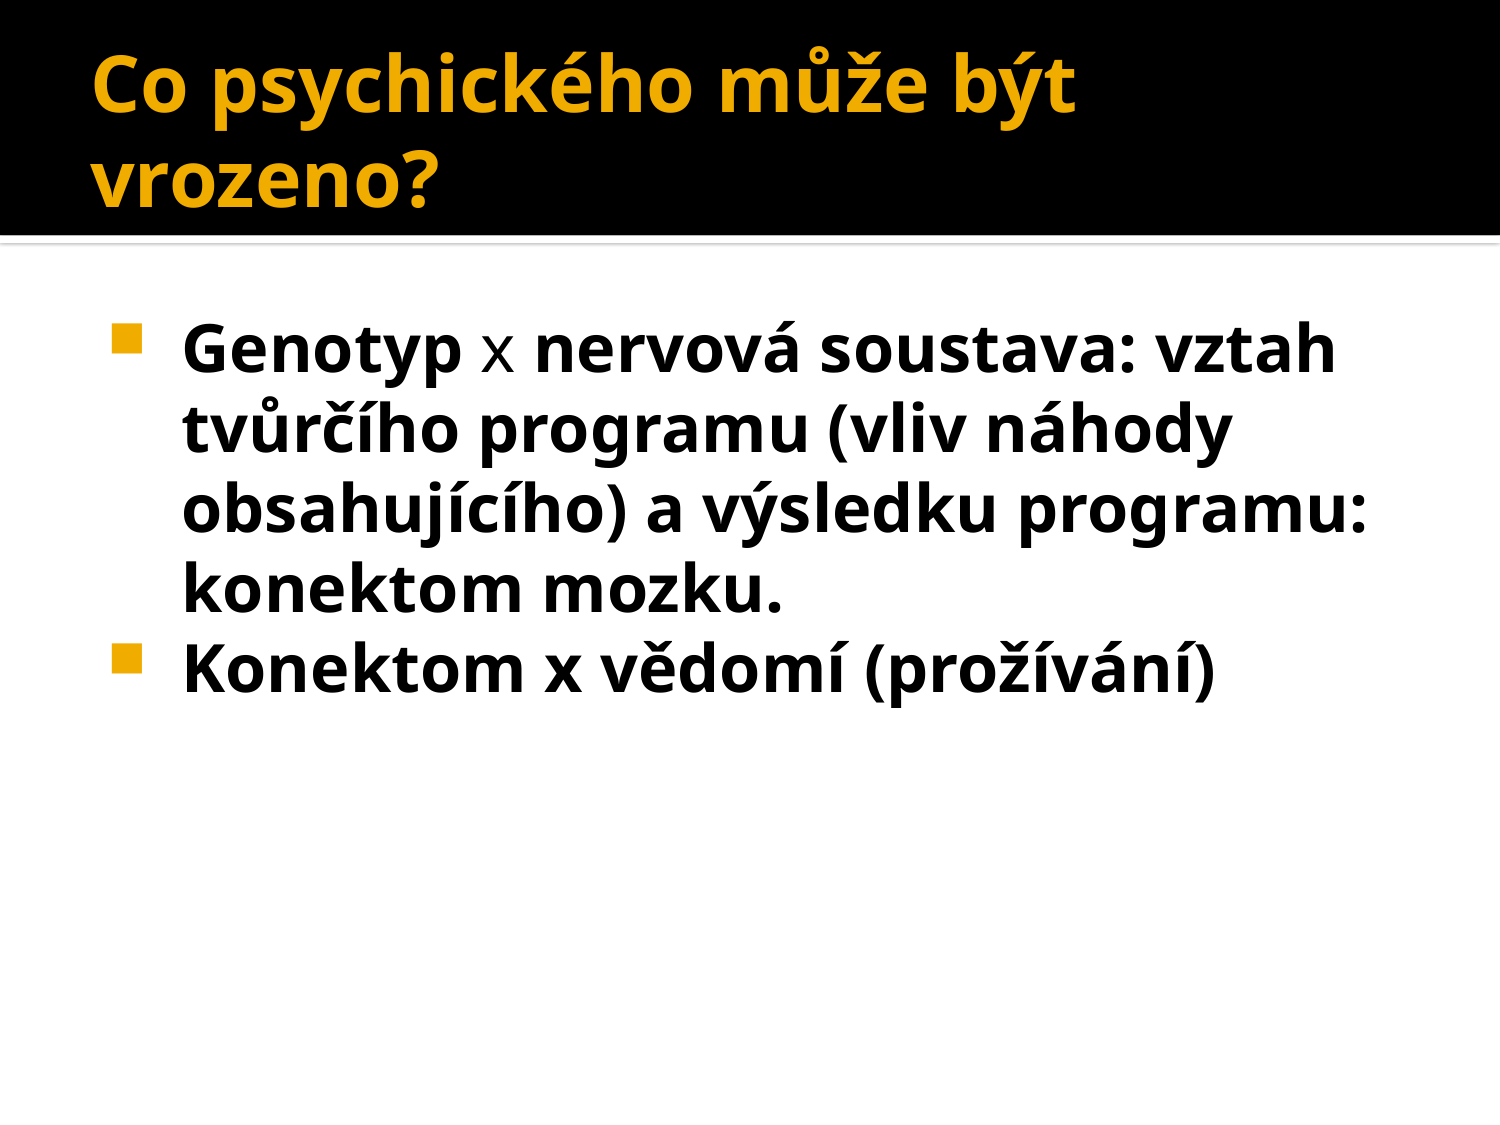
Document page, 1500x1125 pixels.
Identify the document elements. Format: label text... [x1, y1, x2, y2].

list Genotyp x nervová soustava: vztah tvůrčího programu (vliv náhody obsahujícího) a výsledku programu: konektom mozku. Konektom x vědomí (prožívání) [75, 291, 1425, 1050]
title Co psychického může být vrozeno? [75, 25, 1425, 231]
